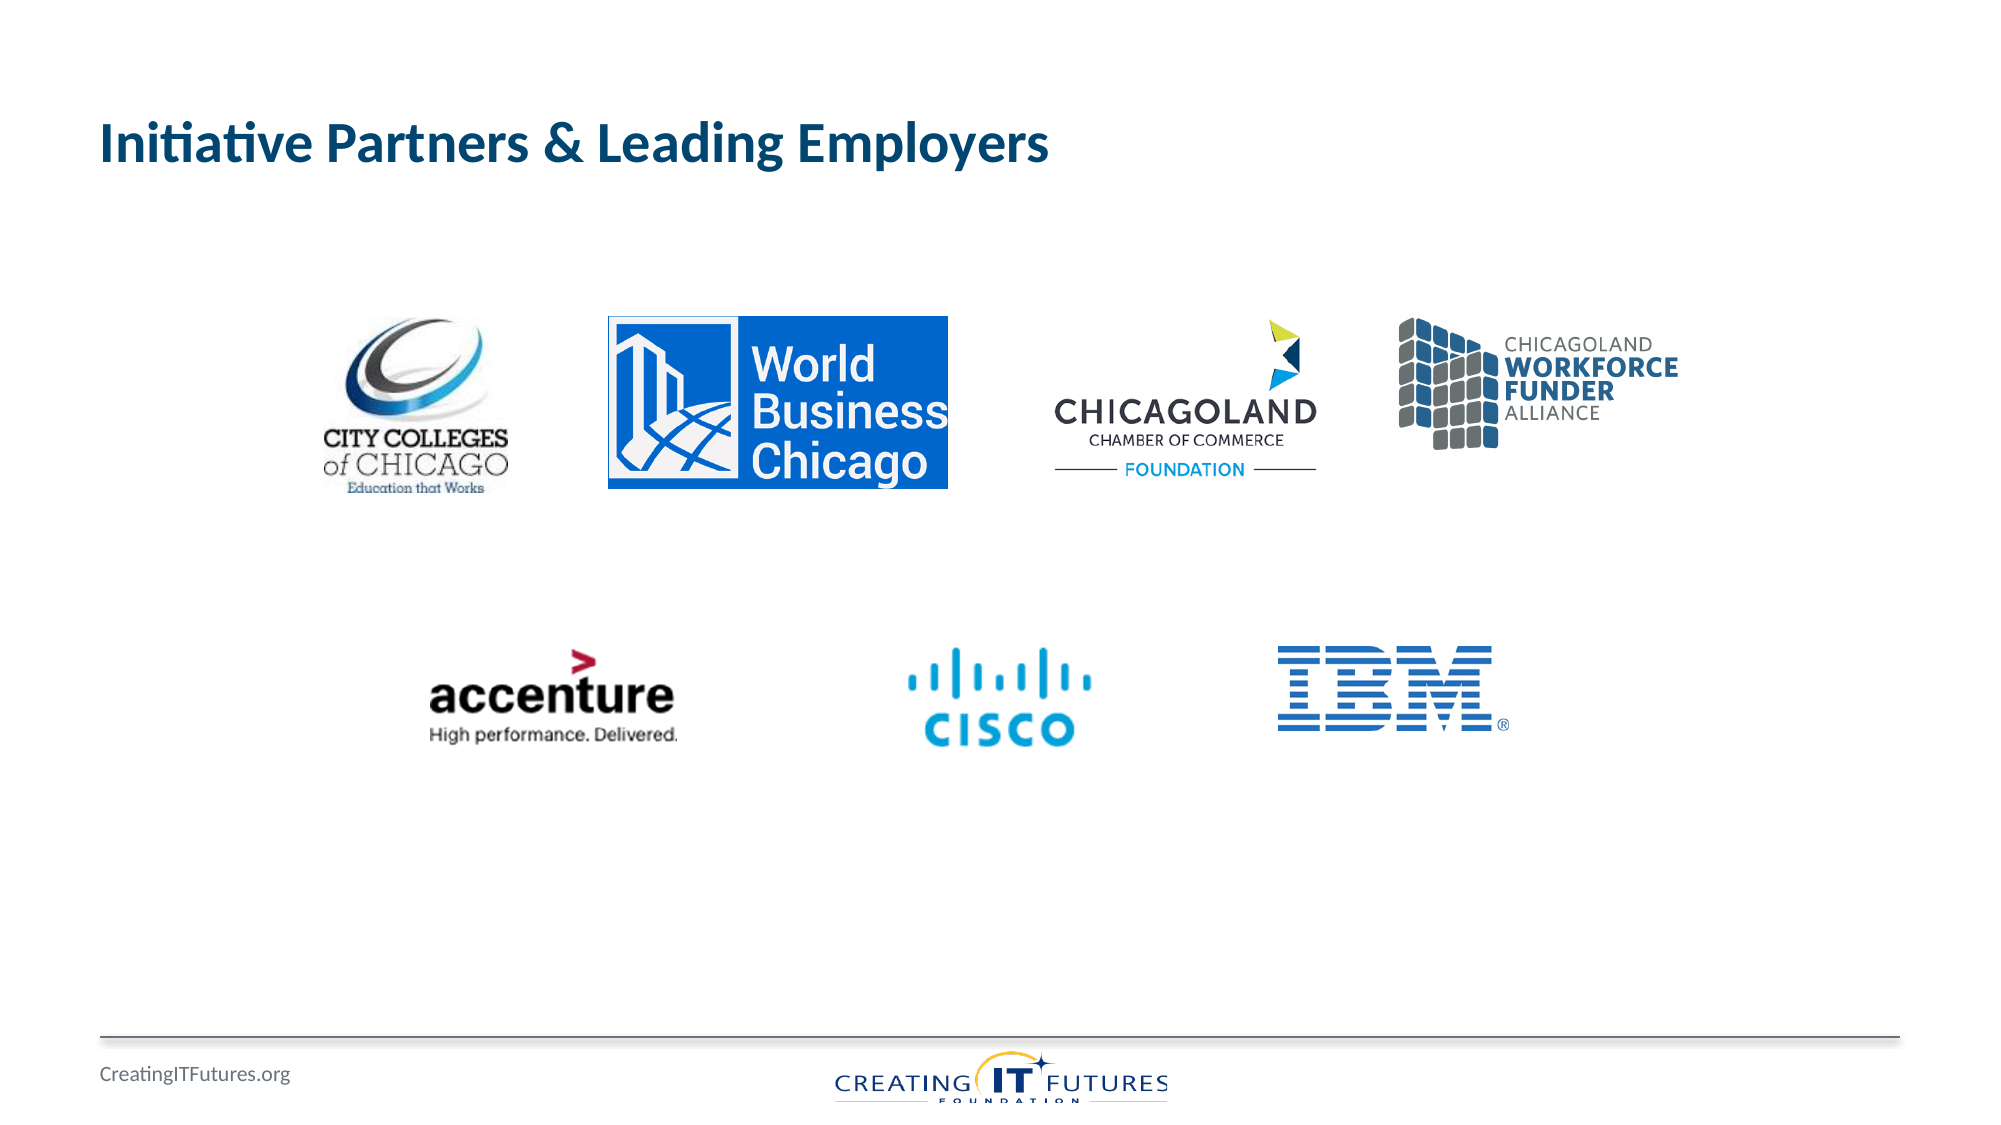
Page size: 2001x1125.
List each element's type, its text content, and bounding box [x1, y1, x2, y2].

picture [324, 317, 508, 494]
picture [906, 604, 1094, 791]
picture [1047, 313, 1321, 478]
title Initiative Partners & Leading Employers [99, 45, 1900, 233]
picture [1278, 646, 1509, 731]
picture [430, 646, 678, 750]
list [324, 267, 1675, 1005]
picture [608, 315, 948, 489]
picture [1393, 313, 1683, 454]
